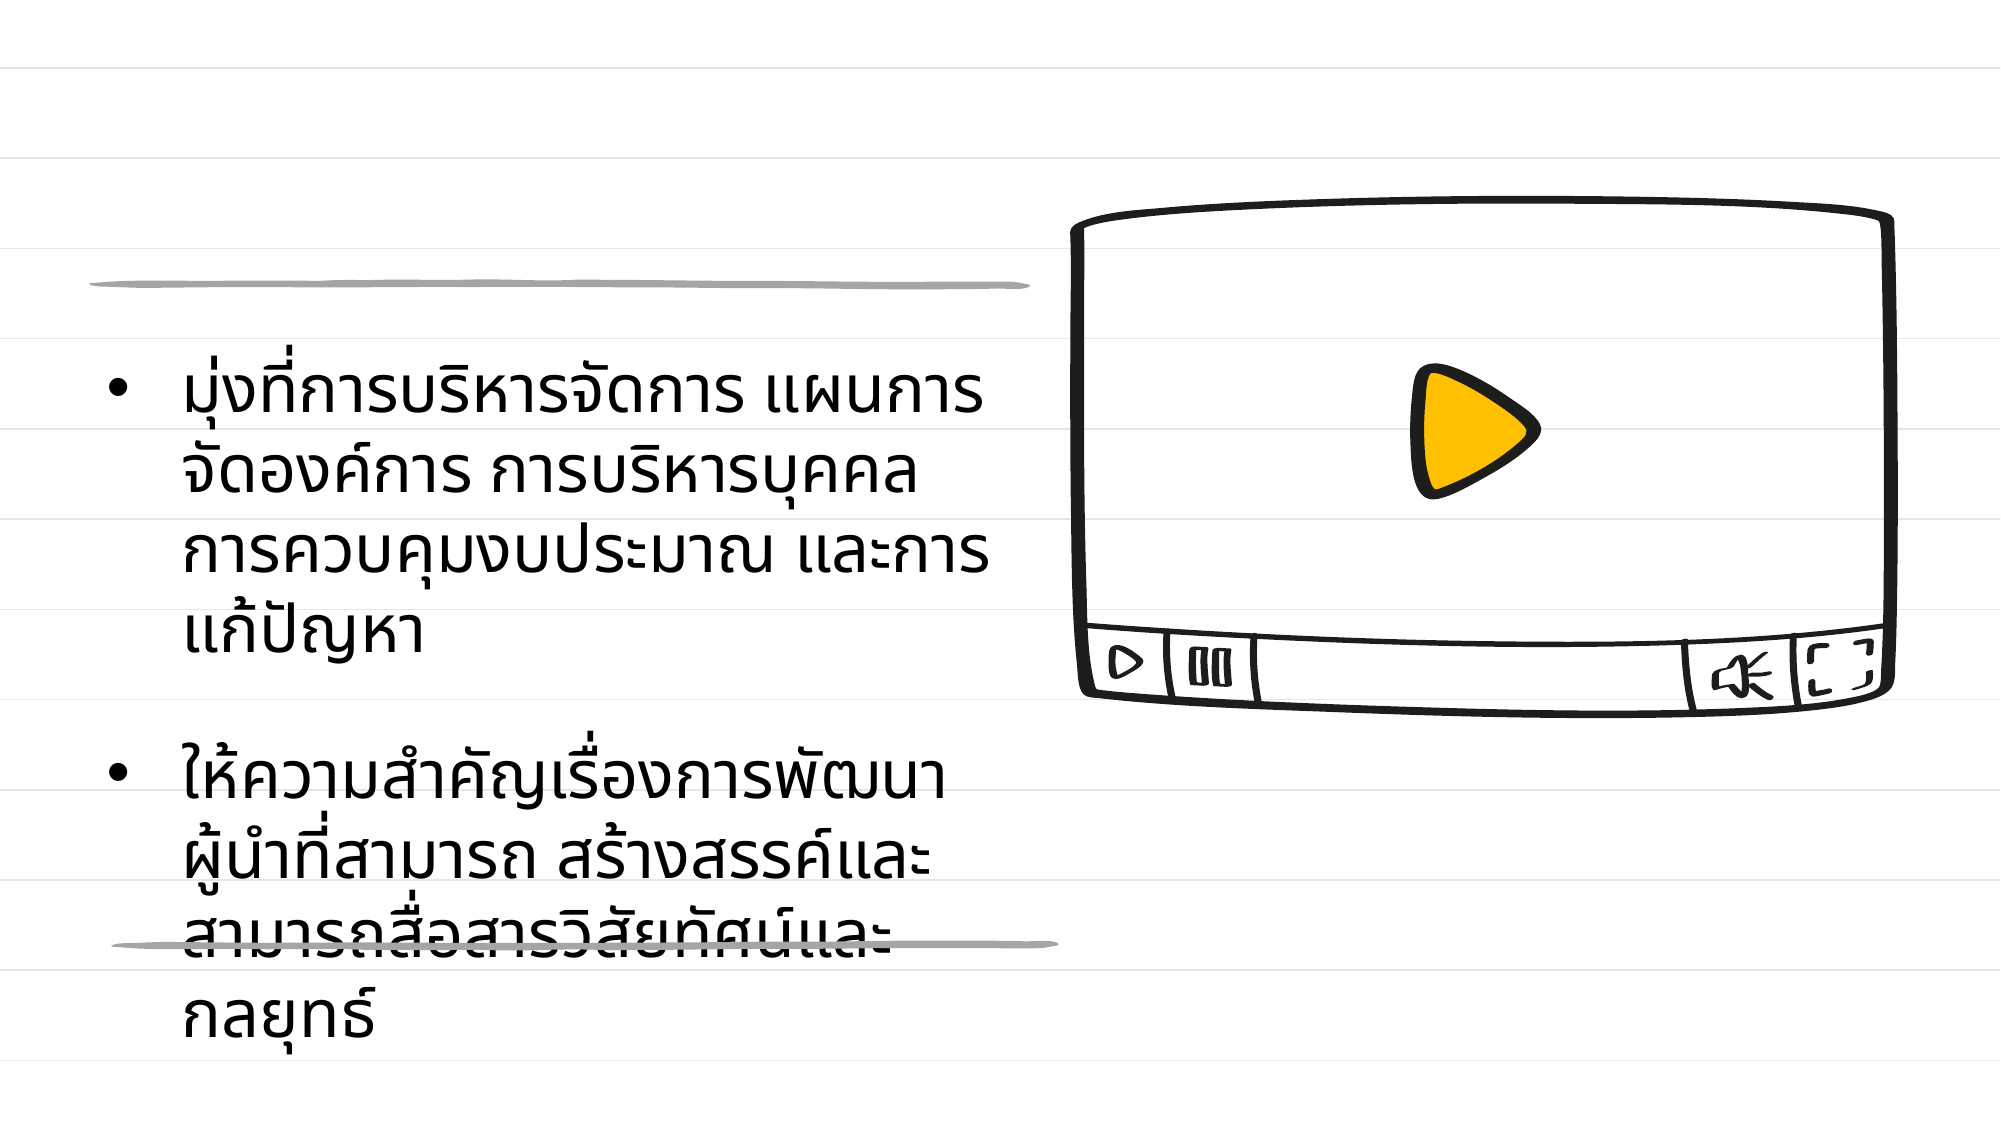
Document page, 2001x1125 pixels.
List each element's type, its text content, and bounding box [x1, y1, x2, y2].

text_box [89, 279, 1030, 290]
text_box [111, 940, 1059, 951]
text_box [1070, 195, 1899, 719]
subtitle มุ่งที่การบริหารจัดการ แผนการจัดองค์การ การบริหารบุคคล การควบคุมงบประมาณ และการแก้ปัญหา ให้ความสำคัญเรื่องการพัฒนาผู้นำที่สามารถ สร้างสรรค์และสามารถสื่อสารวิสัยทัศน์และกลยุทธ์ [86, 326, 1032, 888]
